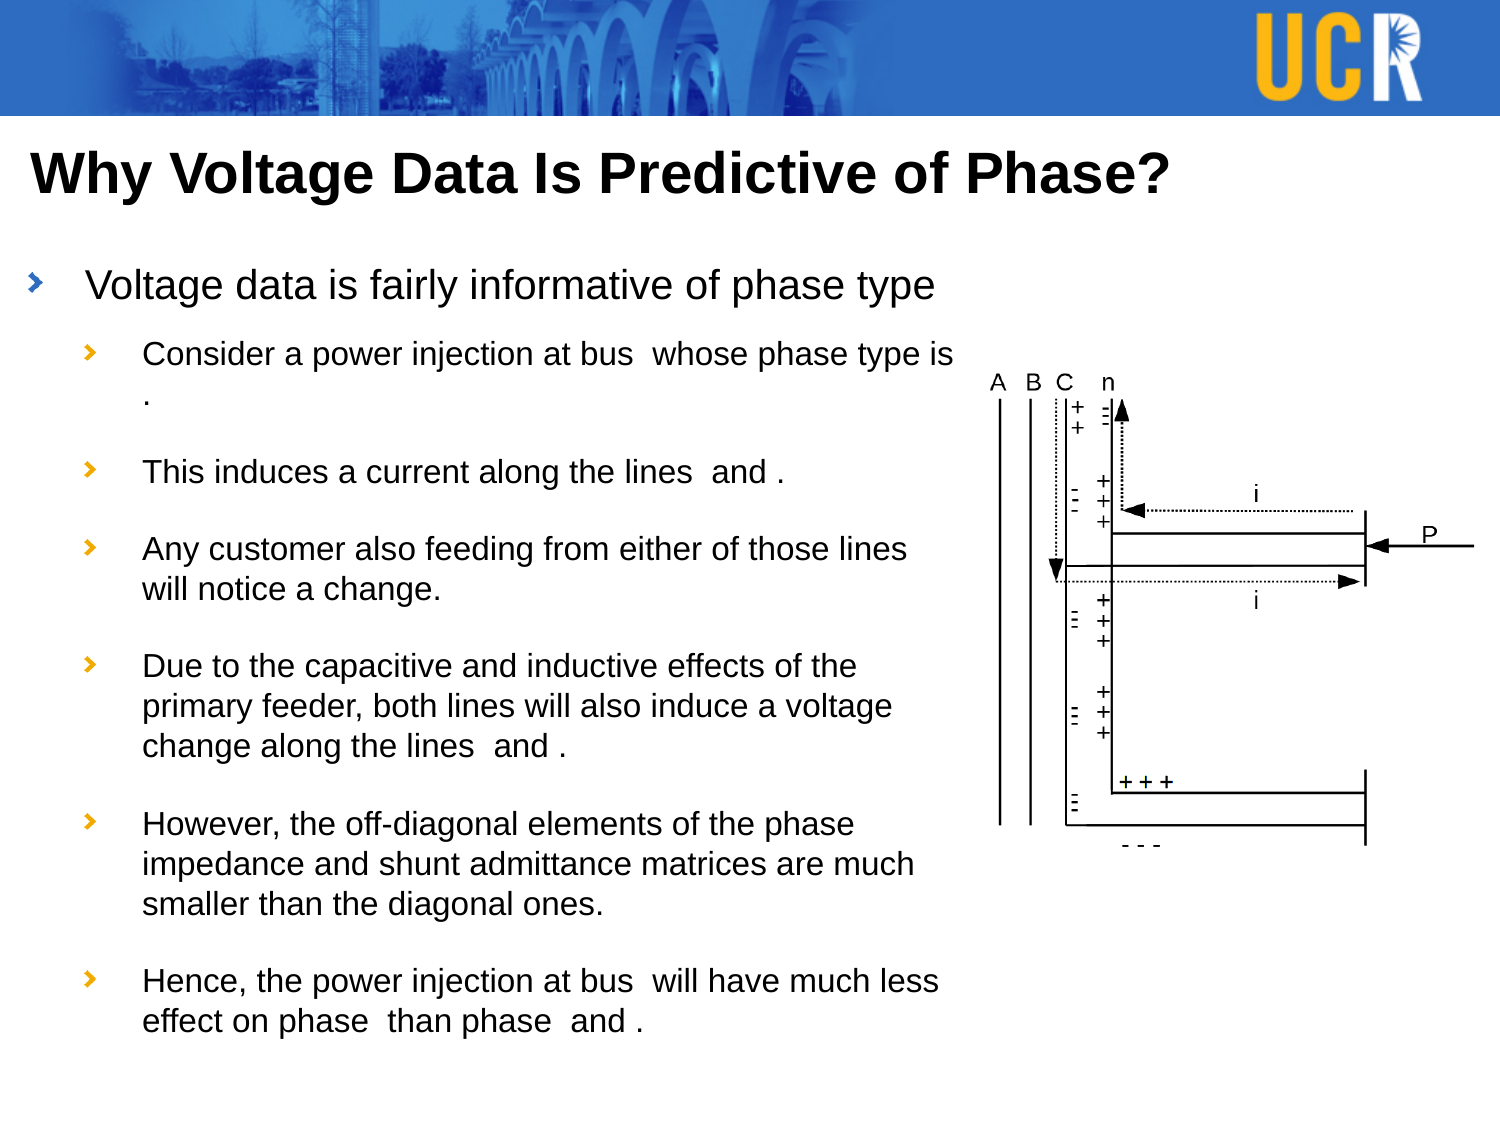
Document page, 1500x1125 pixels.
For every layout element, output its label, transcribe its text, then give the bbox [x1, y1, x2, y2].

picture [84, 970, 98, 988]
title Why Voltage Data Is Predictive of Phase? [15, 137, 1451, 213]
picture [84, 656, 98, 673]
picture [84, 344, 98, 361]
picture [979, 362, 1488, 863]
picture [84, 539, 98, 556]
picture [28, 272, 45, 293]
picture [84, 813, 98, 830]
picture [84, 461, 98, 478]
picture [0, 0, 1500, 116]
